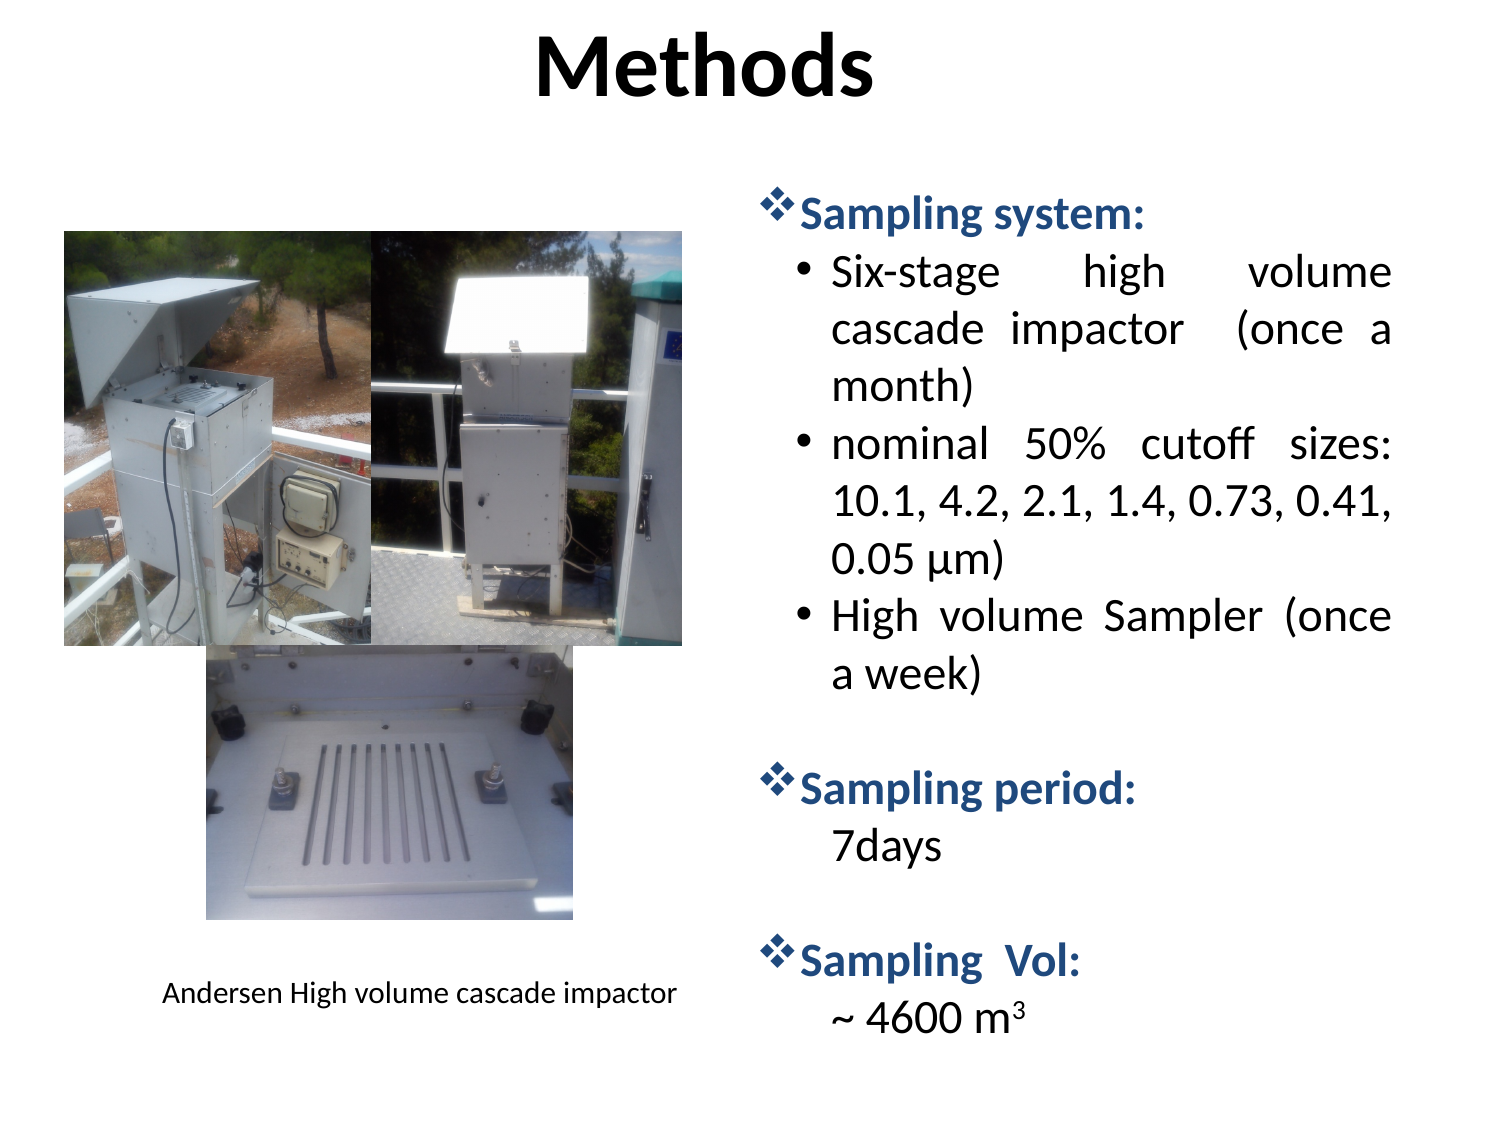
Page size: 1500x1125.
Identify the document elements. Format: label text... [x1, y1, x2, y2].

text_box Andersen High volume cascade impactor [64, 964, 762, 1019]
title Methods [29, 0, 1380, 161]
text_box Sampling system: Six-stage high volume cascade impactor (once a month) nominal 50% cutoff sizes: 10.1, 4.2, 2.1, 1.4, 0.73, 0.41, 0.05 μm) High volume Sampler (once a week) Sampling period: 7days Sampling Vol: ~ 4600 m3 [738, 172, 1412, 1125]
picture [64, 231, 683, 921]
